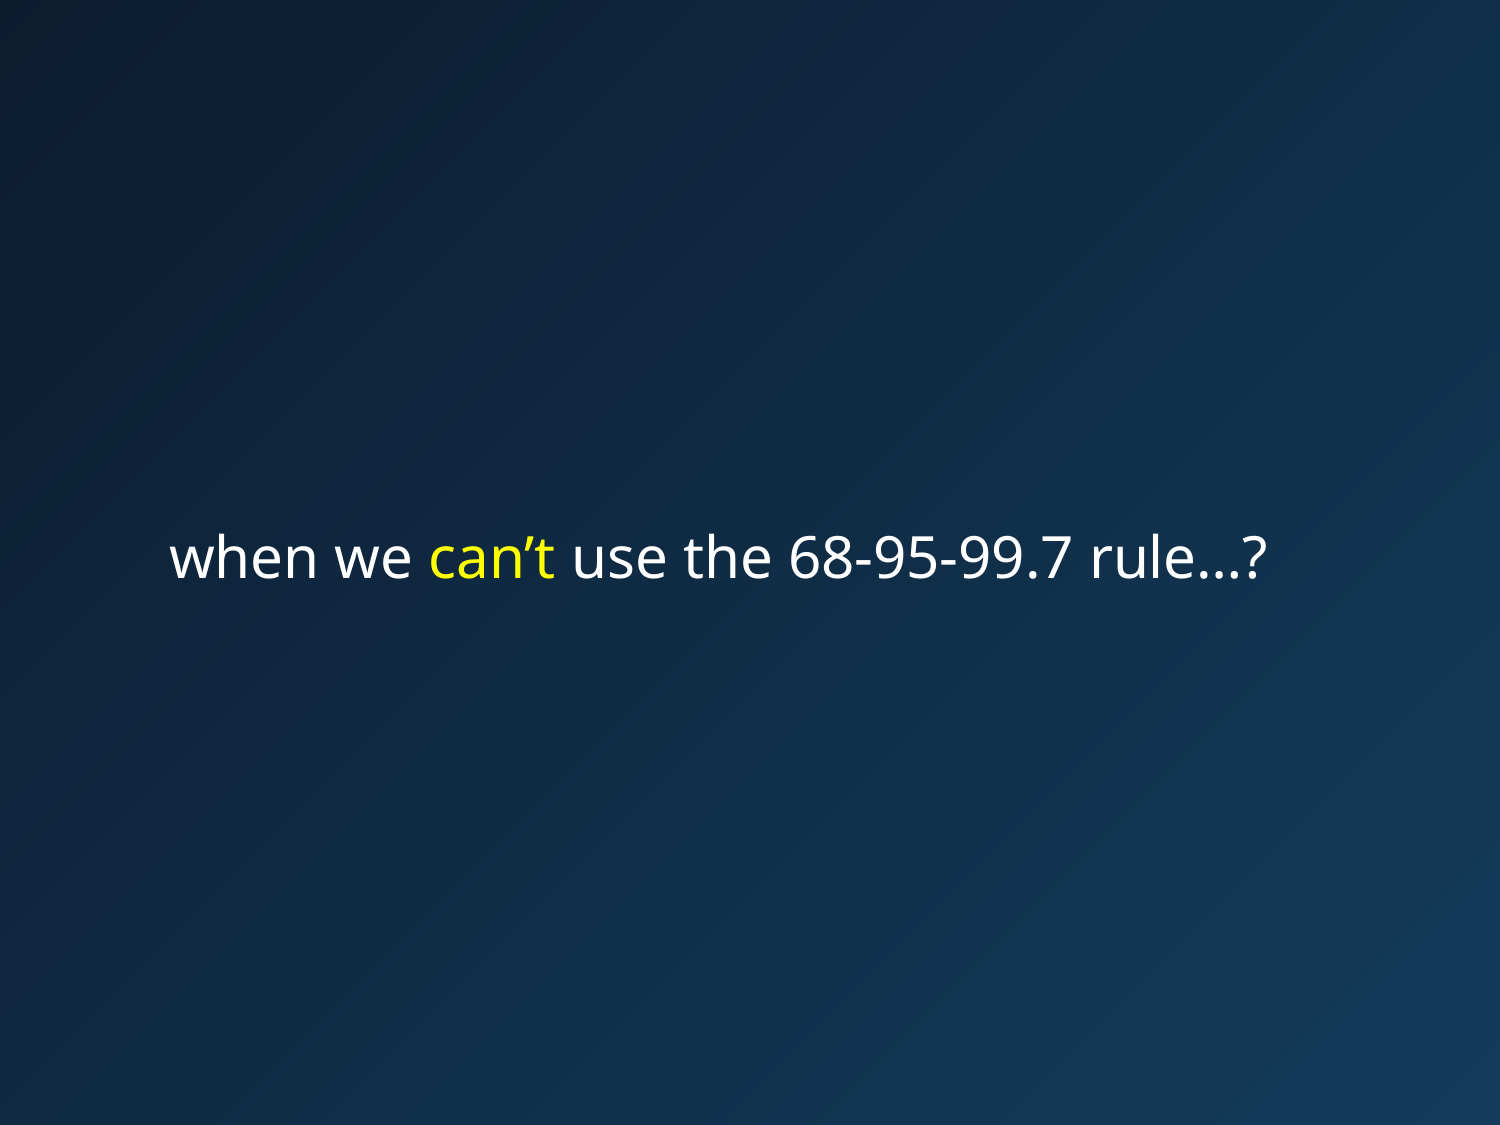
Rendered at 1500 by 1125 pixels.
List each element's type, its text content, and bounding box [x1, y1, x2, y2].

text_box when we can’t use the 68-95-99.7 rule…? [12, 512, 1425, 598]
